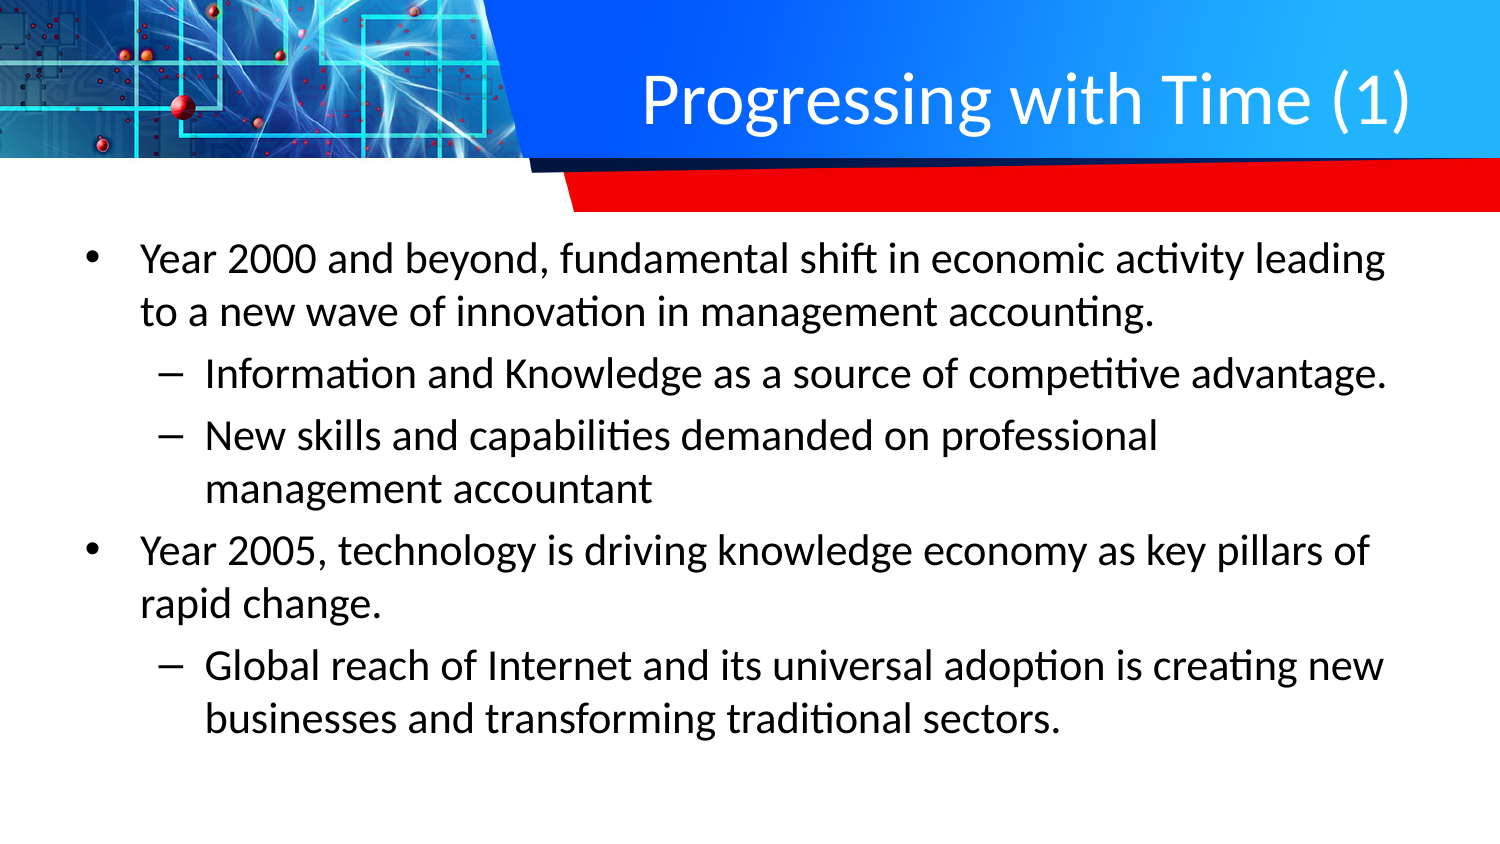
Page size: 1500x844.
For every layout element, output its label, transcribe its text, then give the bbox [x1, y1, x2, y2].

title Progressing with Time (1) [76, 31, 1429, 158]
list Year 2000 and beyond, fundamental shift in economic activity leading to a new wave of innovation in management accounting. Information and Knowledge as a source of competitive advantage. New skills and capabilities demanded on professional management accountant Year 2005, technology is driving knowledge economy as key pillars of rapid change. Global reach of Internet and its universal adoption is creating new businesses and transforming traditional sectors. [70, 222, 1423, 758]
picture [0, 0, 1500, 844]
